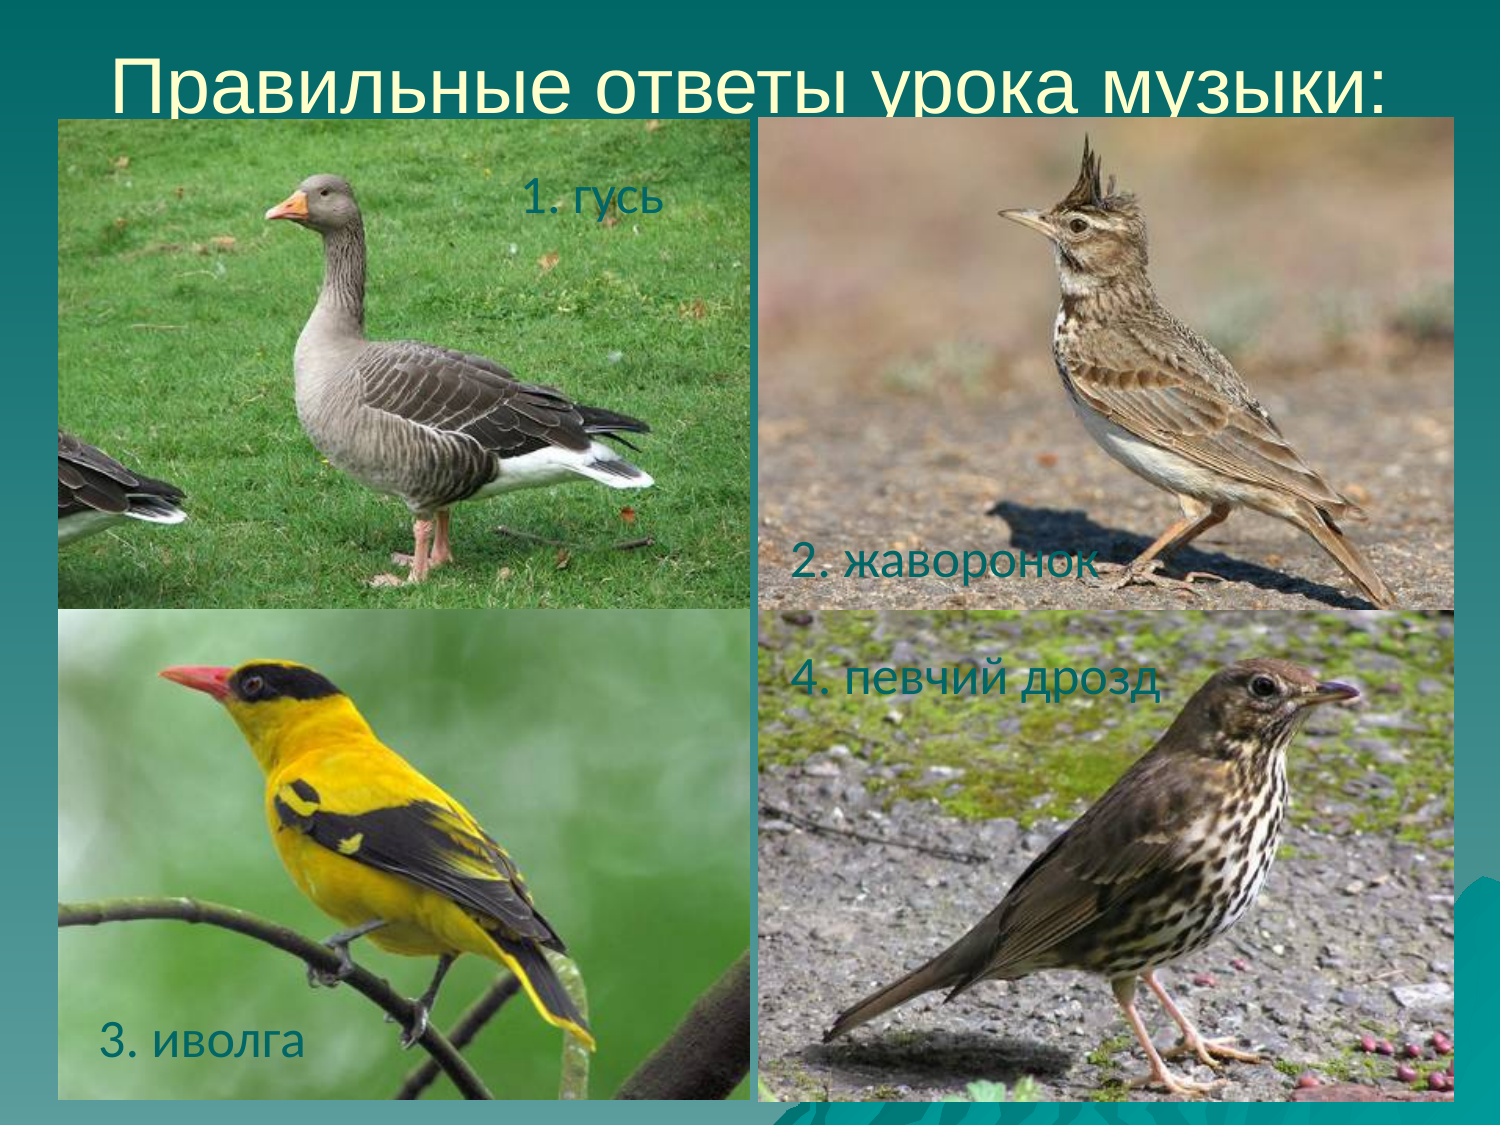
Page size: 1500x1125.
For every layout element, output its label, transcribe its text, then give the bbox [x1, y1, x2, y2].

picture [58, 119, 751, 1100]
picture [758, 116, 1454, 1102]
title Правильные ответы урока музыки: [74, 23, 1426, 120]
